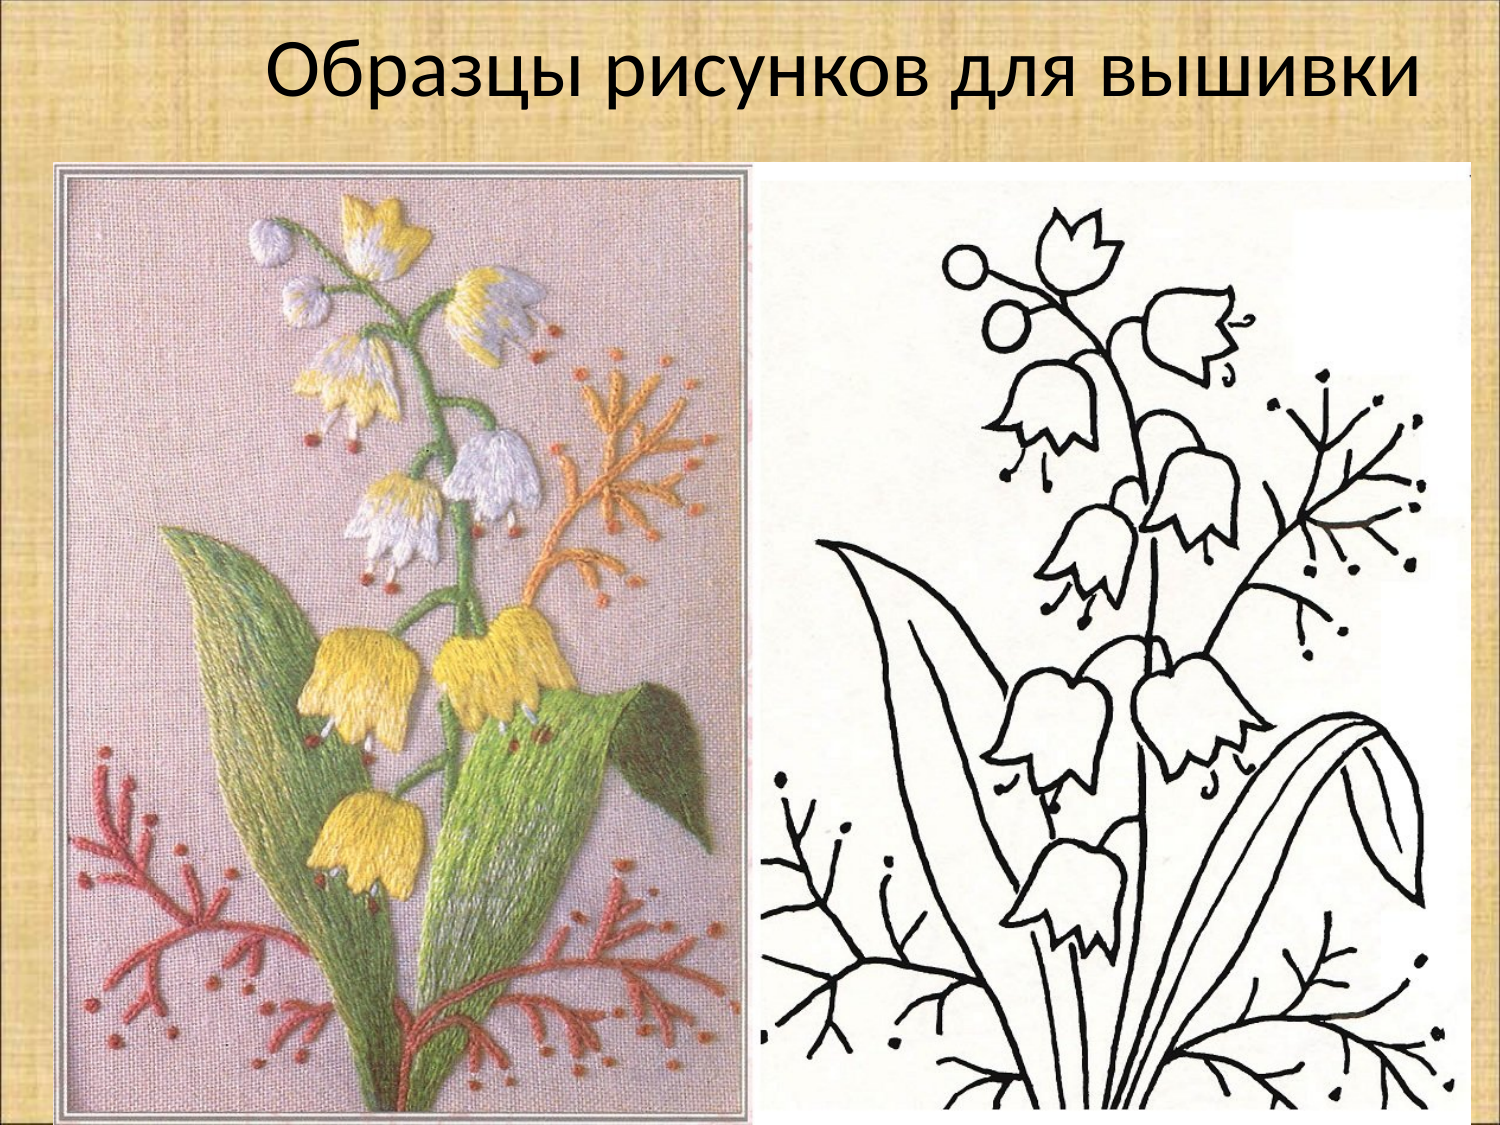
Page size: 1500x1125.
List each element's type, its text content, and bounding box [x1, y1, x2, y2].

title Образцы рисунков для вышивки [229, 0, 1461, 126]
picture [0, 0, 1500, 1125]
